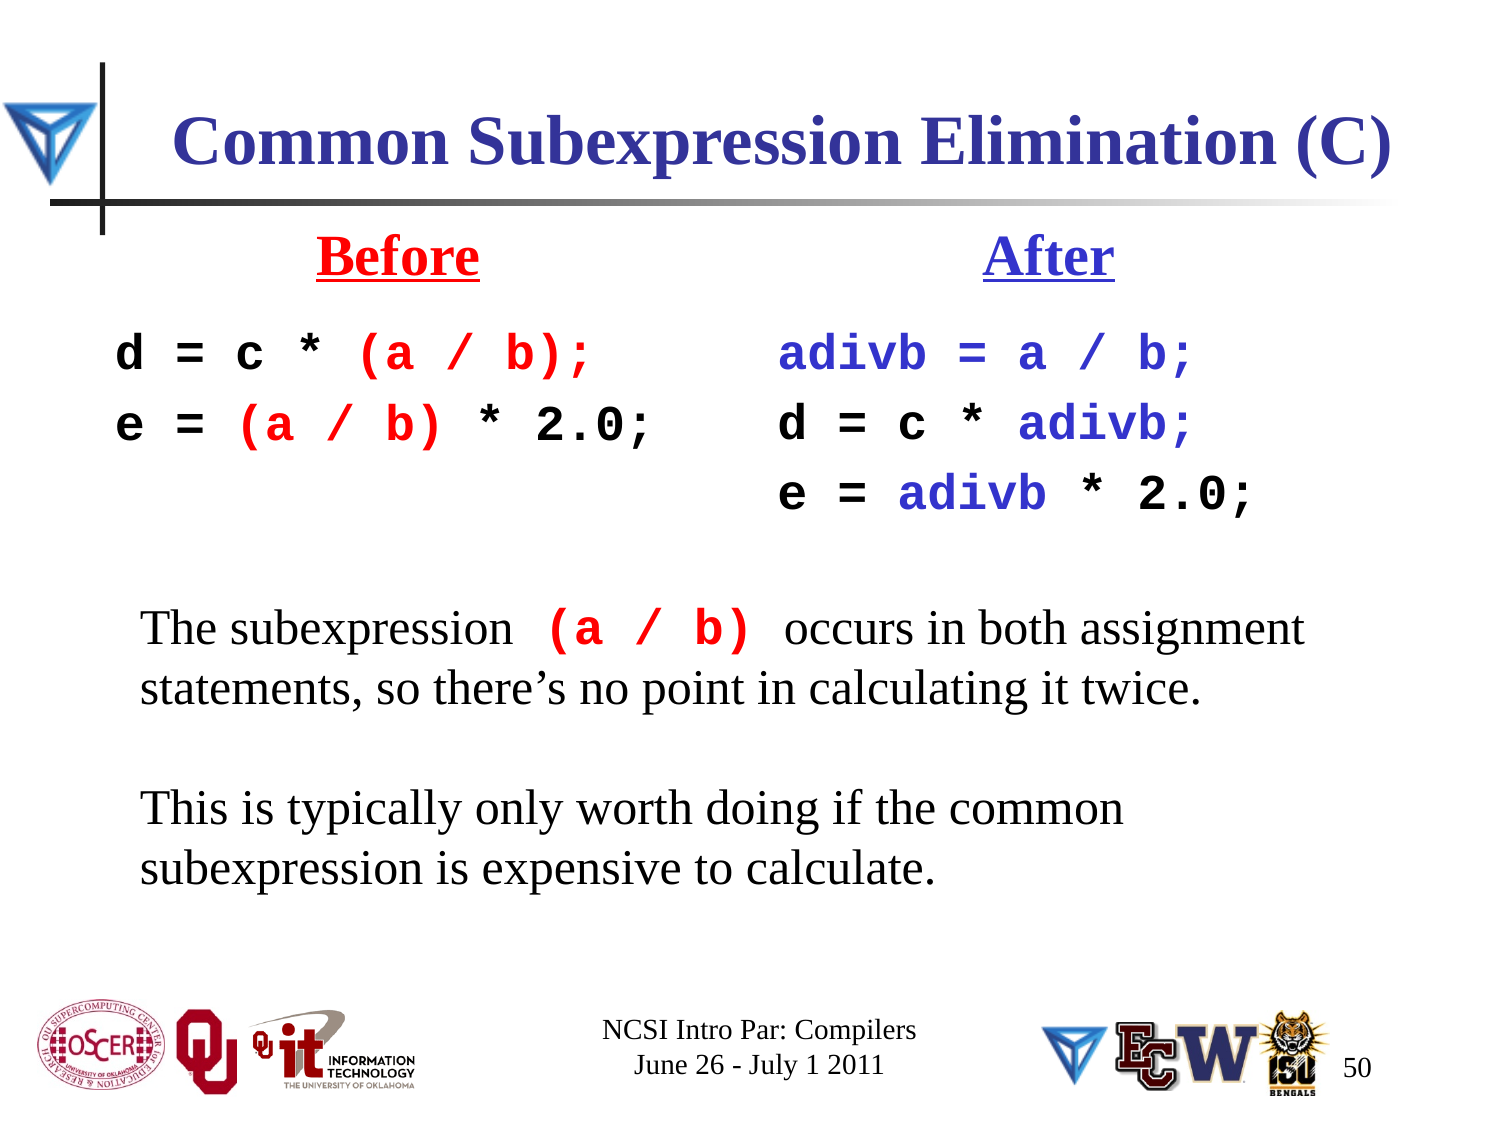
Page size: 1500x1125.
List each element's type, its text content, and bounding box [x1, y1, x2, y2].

picture [1254, 1010, 1330, 1015]
list d = c * (a / b); e = (a / b) * 2.0; [99, 312, 726, 513]
picture [1088, 1021, 1174, 1091]
text_box After [968, 209, 1131, 295]
title Common Subexpression Elimination (C) [124, 74, 1442, 187]
picture [1254, 1091, 1330, 1096]
picture [174, 999, 425, 1099]
text_box adivb = a / b; d = c * adivb; e = adivb * 2.0; [762, 312, 1400, 613]
picture [37, 999, 165, 1090]
text_box The subexpression (a / b) occurs in both assignment statements, so there’s no point in calculating it twice. This is typically only worth doing if the common subexpression is expensive to calculate. [125, 587, 1378, 903]
footer NCSI Intro Par: Compilers June 26 - July 1 2011 [431, 1012, 1088, 1088]
slide_number 50 [1174, 1015, 1388, 1091]
picture [0, 99, 99, 190]
text_box Before [301, 209, 495, 295]
